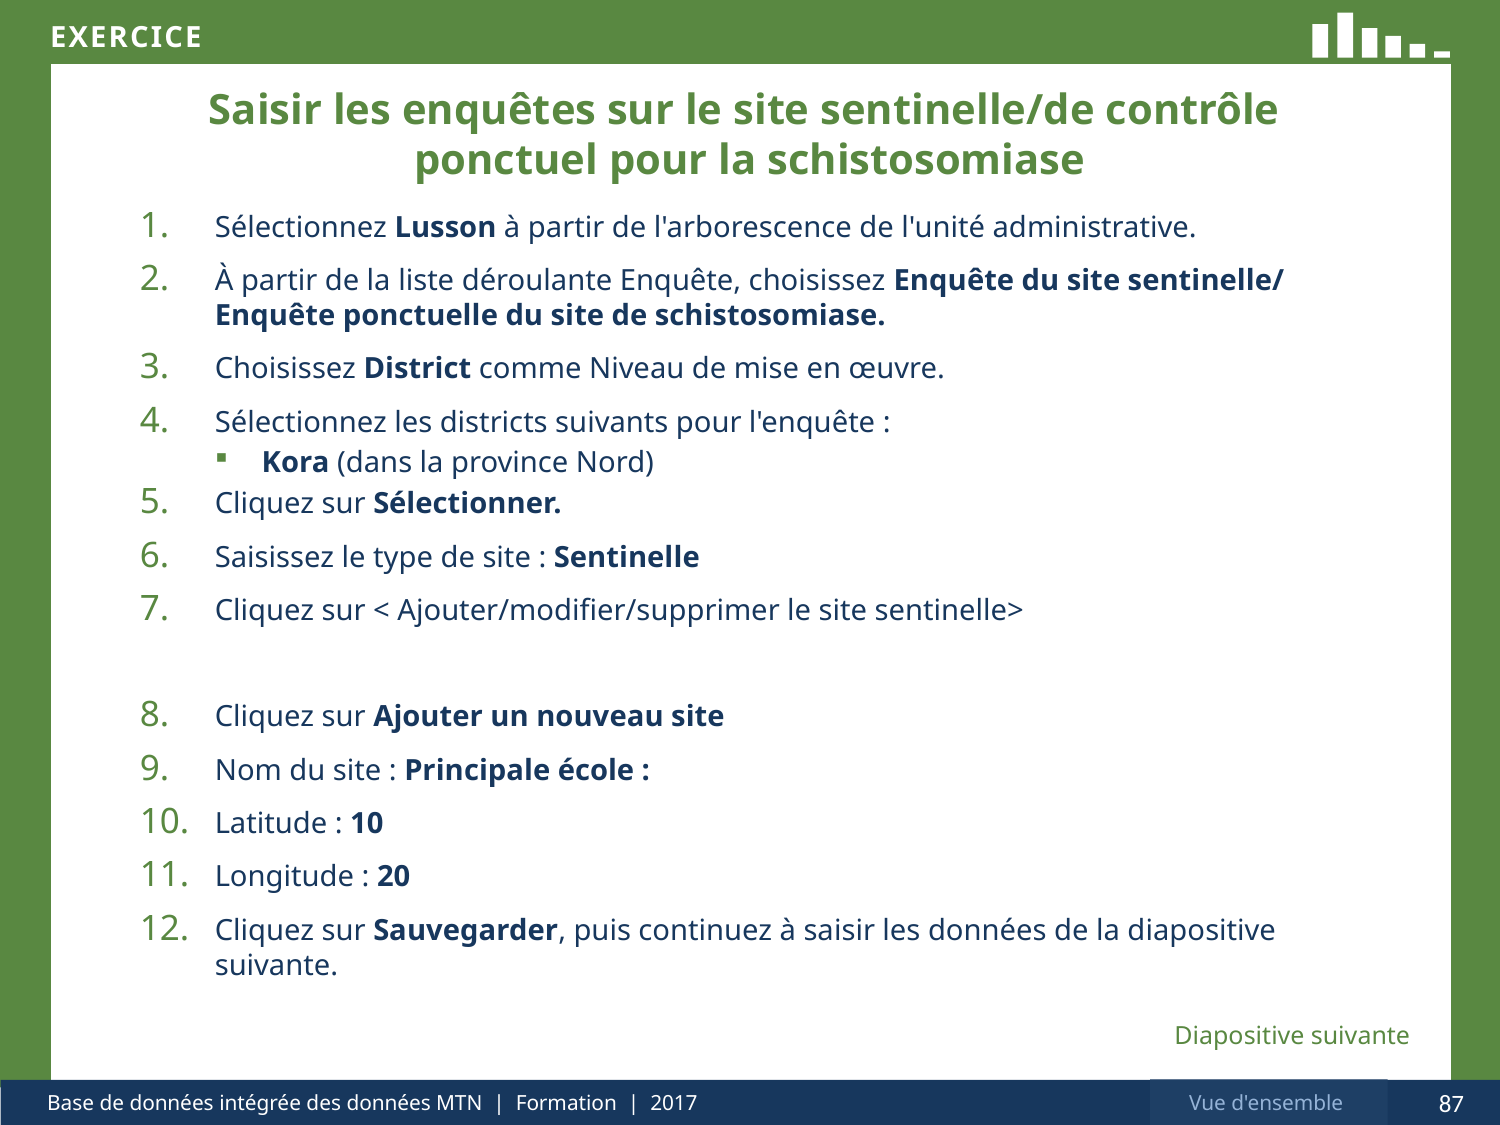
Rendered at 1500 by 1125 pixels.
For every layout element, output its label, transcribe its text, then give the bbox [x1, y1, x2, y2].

list Sélectionnez Lusson à partir de l'arborescence de l'unité administrative. À partir de la liste déroulante Enquête, choisissez Enquête du site sentinelle/ Enquête ponctuelle du site de schistosomiase. Choisissez District comme Niveau de mise en œuvre. Sélectionnez les districts suivants pour l'enquête : Kora (dans la province Nord) Cliquez sur Sélectionner. Saisissez le type de site : Sentinelle Cliquez sur < Ajouter/modifier/supprimer le site sentinelle> Cliquez sur Ajouter un nouveau site Nom du site : Principale école : Latitude : 10 Longitude : 20 Cliquez sur Sauvegarder, puis continuez à saisir les données de la diapositive suivante. [125, 200, 1325, 1051]
title Saisir les enquêtes sur le site sentinelle/de contrôle ponctuel pour la schistosomiase [50, 75, 1450, 193]
